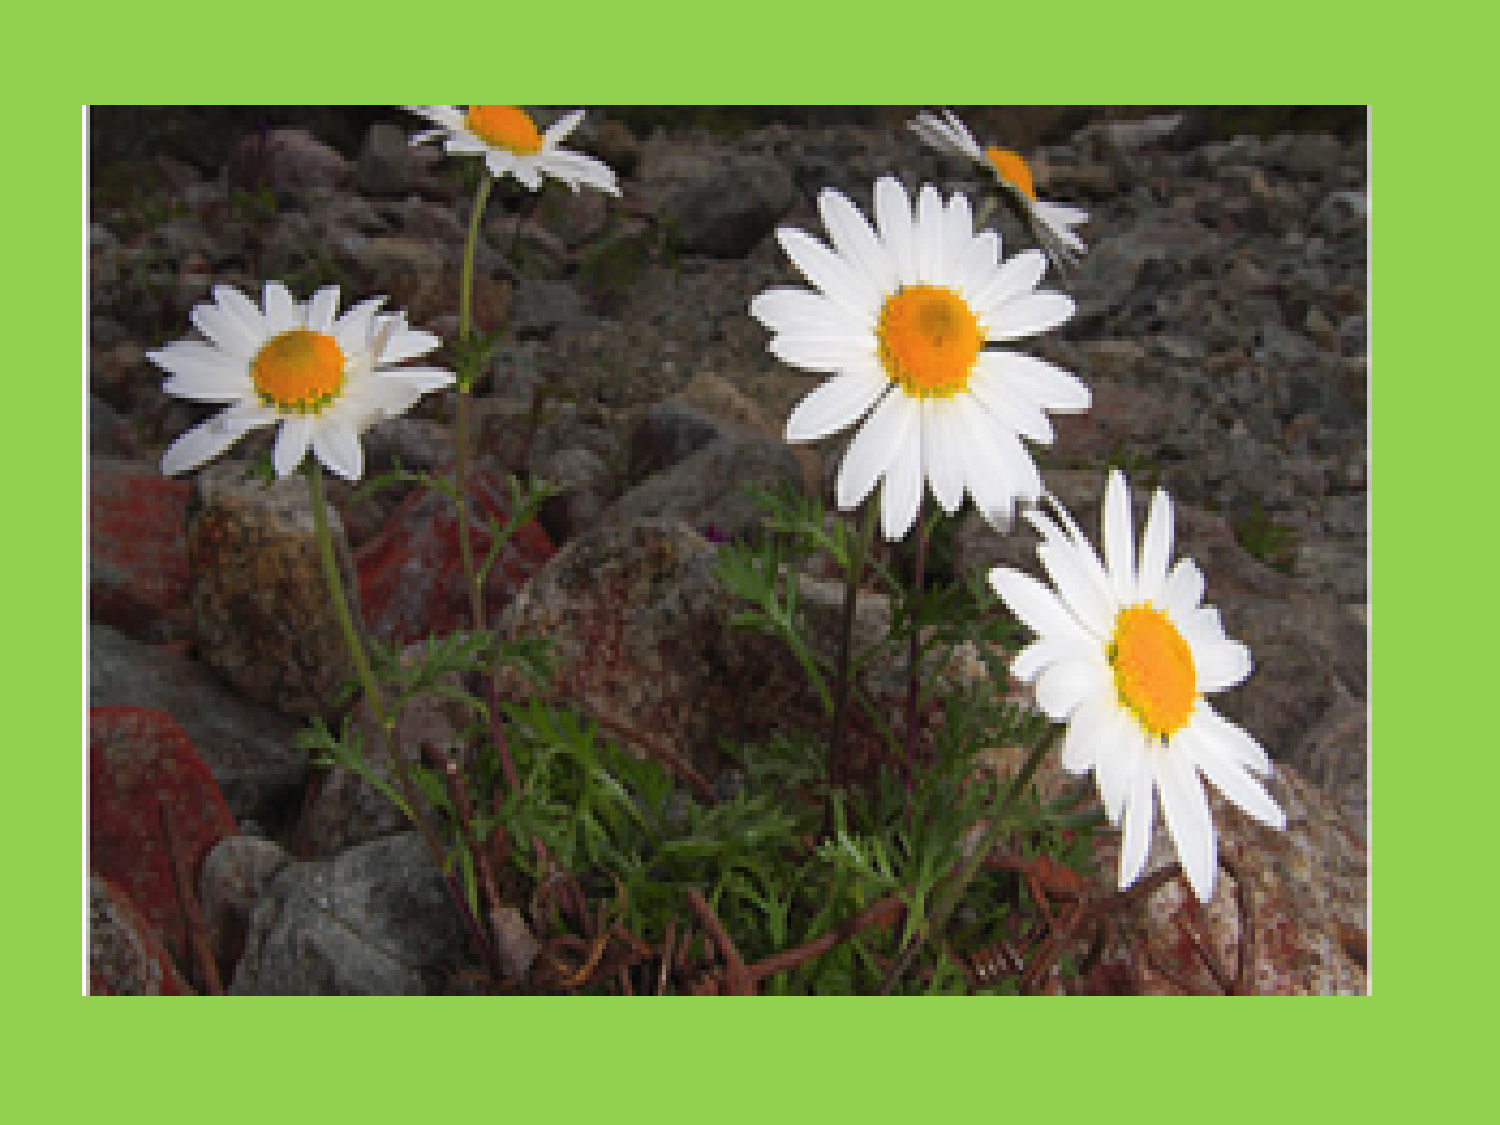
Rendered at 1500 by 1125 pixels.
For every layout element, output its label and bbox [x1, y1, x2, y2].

picture [81, 105, 1372, 997]
